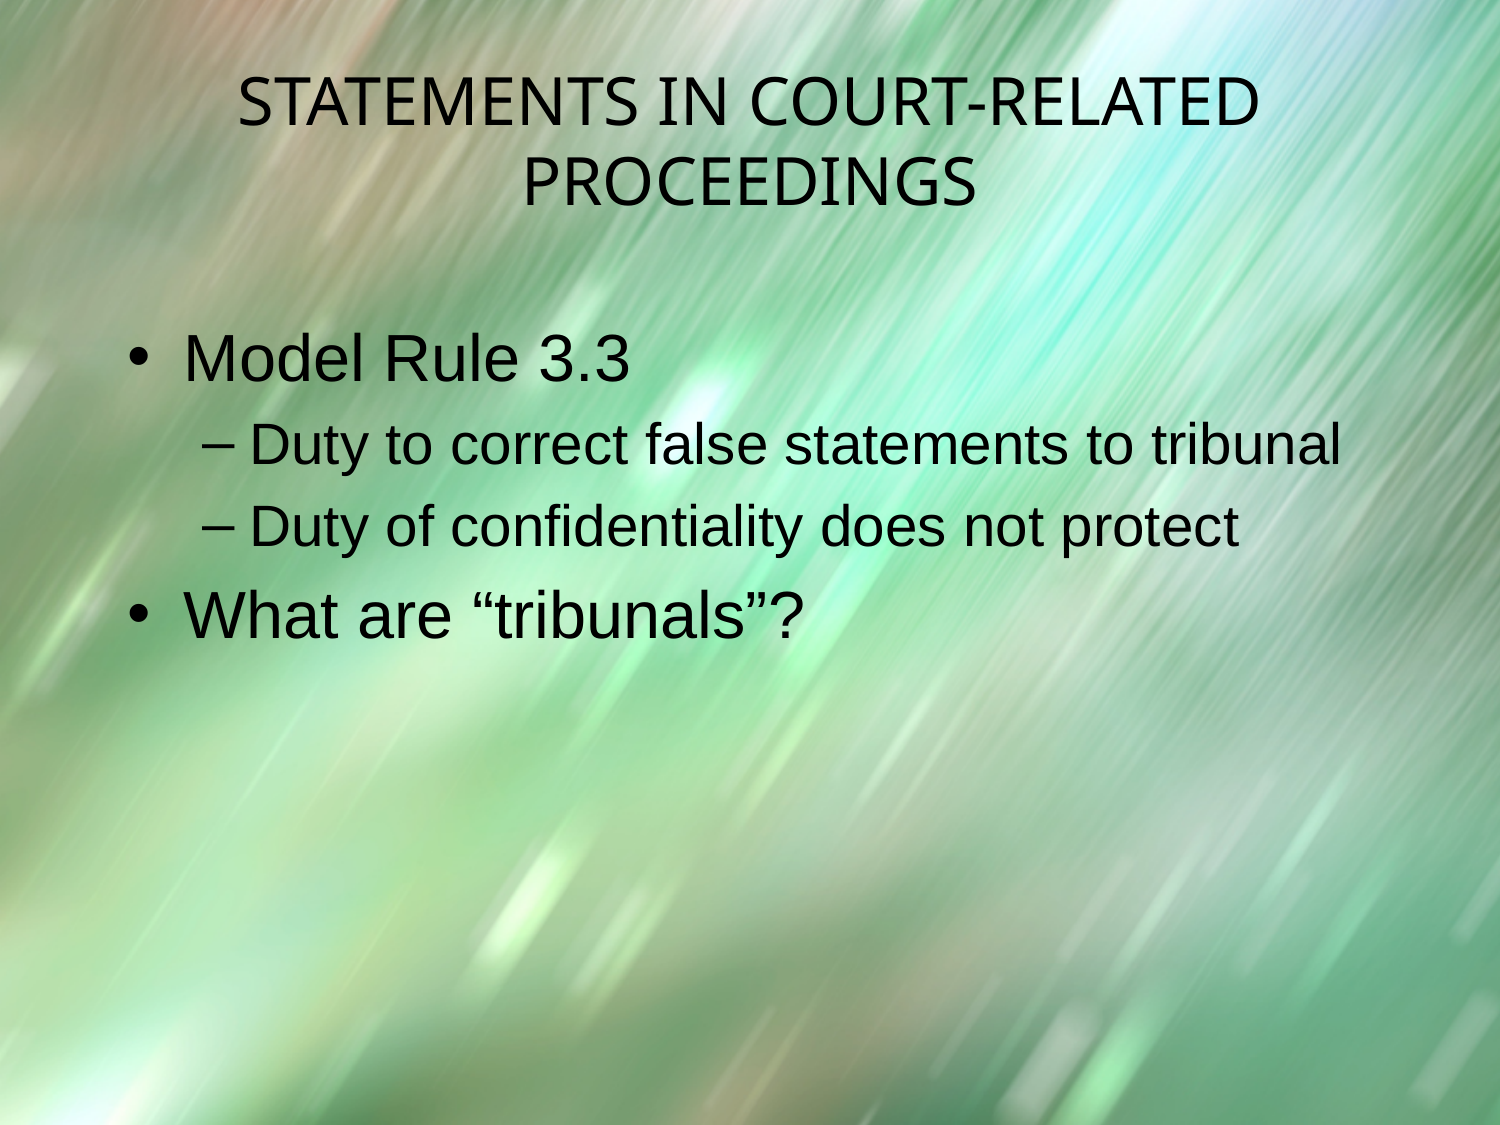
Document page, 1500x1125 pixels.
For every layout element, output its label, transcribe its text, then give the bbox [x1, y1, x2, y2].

title Statements in Court-Related Proceedings [75, 45, 1425, 233]
list Model Rule 3.3 Duty to correct false statements to tribunal Duty of confidentiality does not protect What are “tribunals”? [112, 307, 1463, 1050]
picture [0, 0, 1500, 1125]
